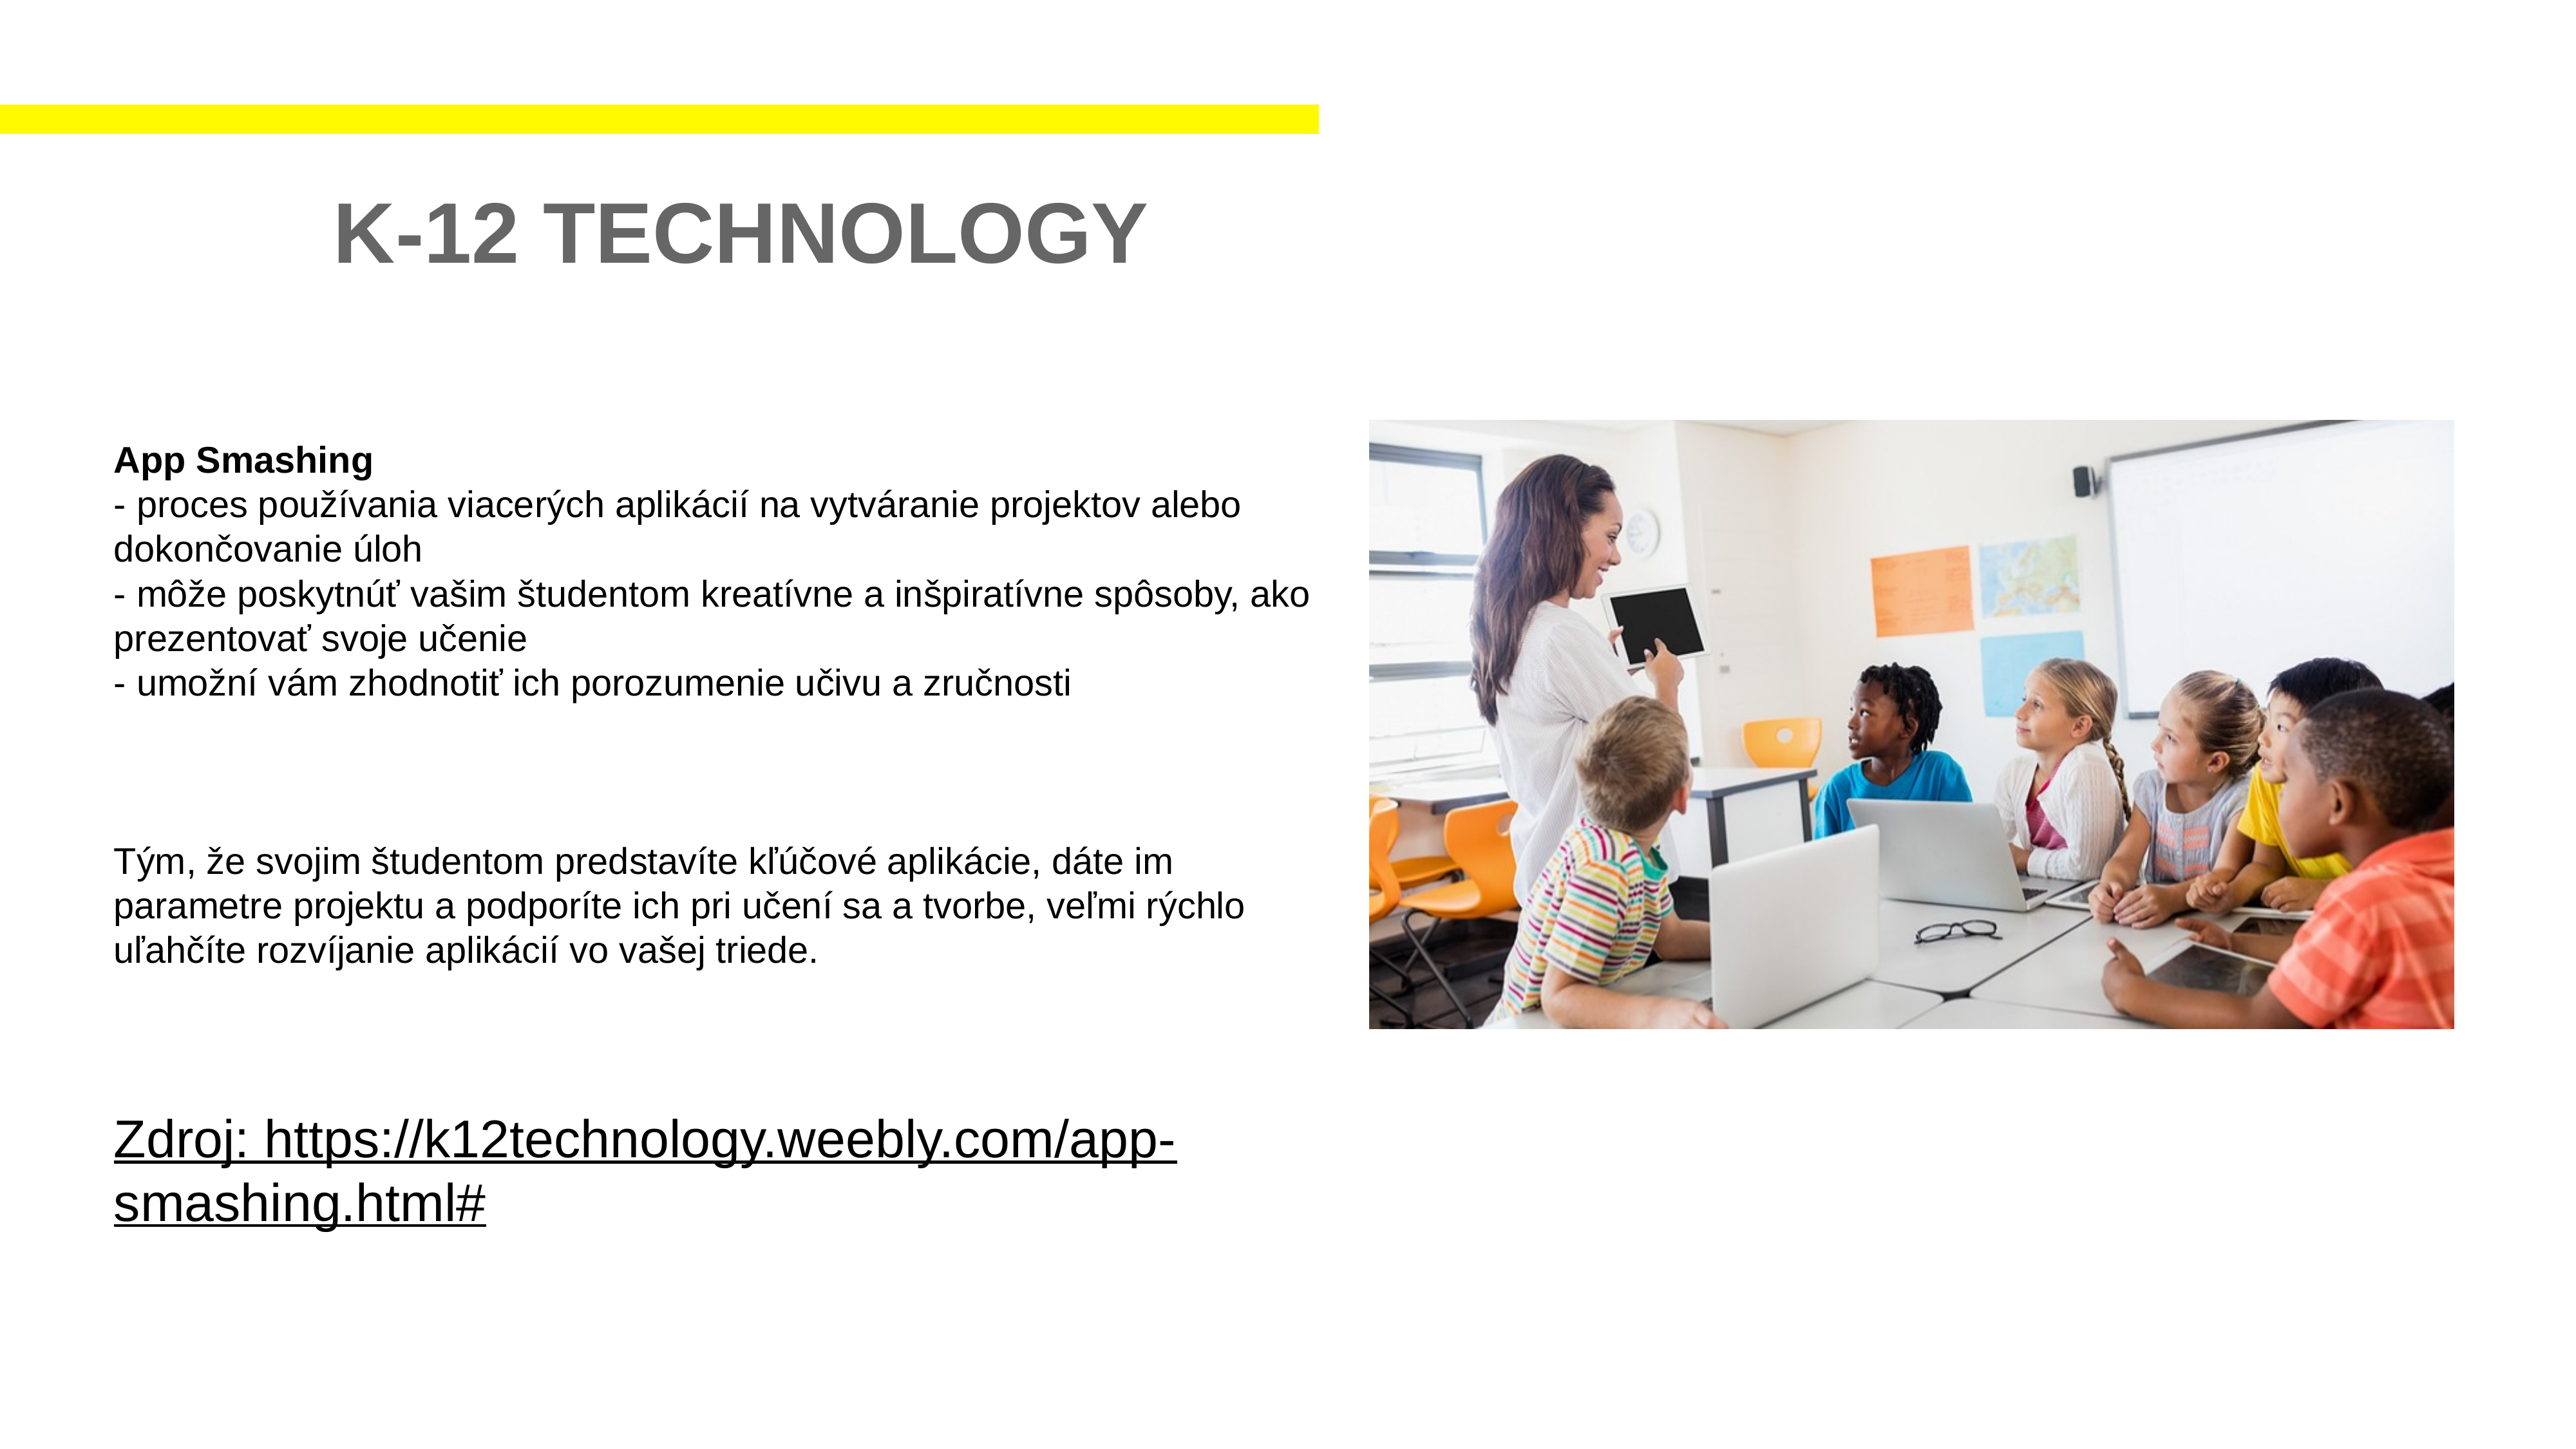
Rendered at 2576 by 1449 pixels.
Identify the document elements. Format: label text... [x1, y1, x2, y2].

picture [1369, 420, 2455, 1029]
list App Smashing - proces používania viacerých aplikácií na vytváranie projektov alebo dokončovanie úloh - môže poskytnúť vašim študentom kreatívne a inšpiratívne spôsoby, ako prezentovať svoje učenie - umožní vám zhodnotiť ich porozumenie učivu a zručnosti Tým, že svojim študentom predstavíte kľúčové aplikácie, dáte im parametre projektu a podporíte ich pri učení sa a tvorbe, veľmi rýchlo uľahčíte rozvíjanie aplikácií vo vašej triede. Zdroj: https://k12technology.weebly.com/app-smashing.html# [108, 430, 1318, 1211]
title K-12 TECHNOLOGY [136, 171, 1347, 433]
